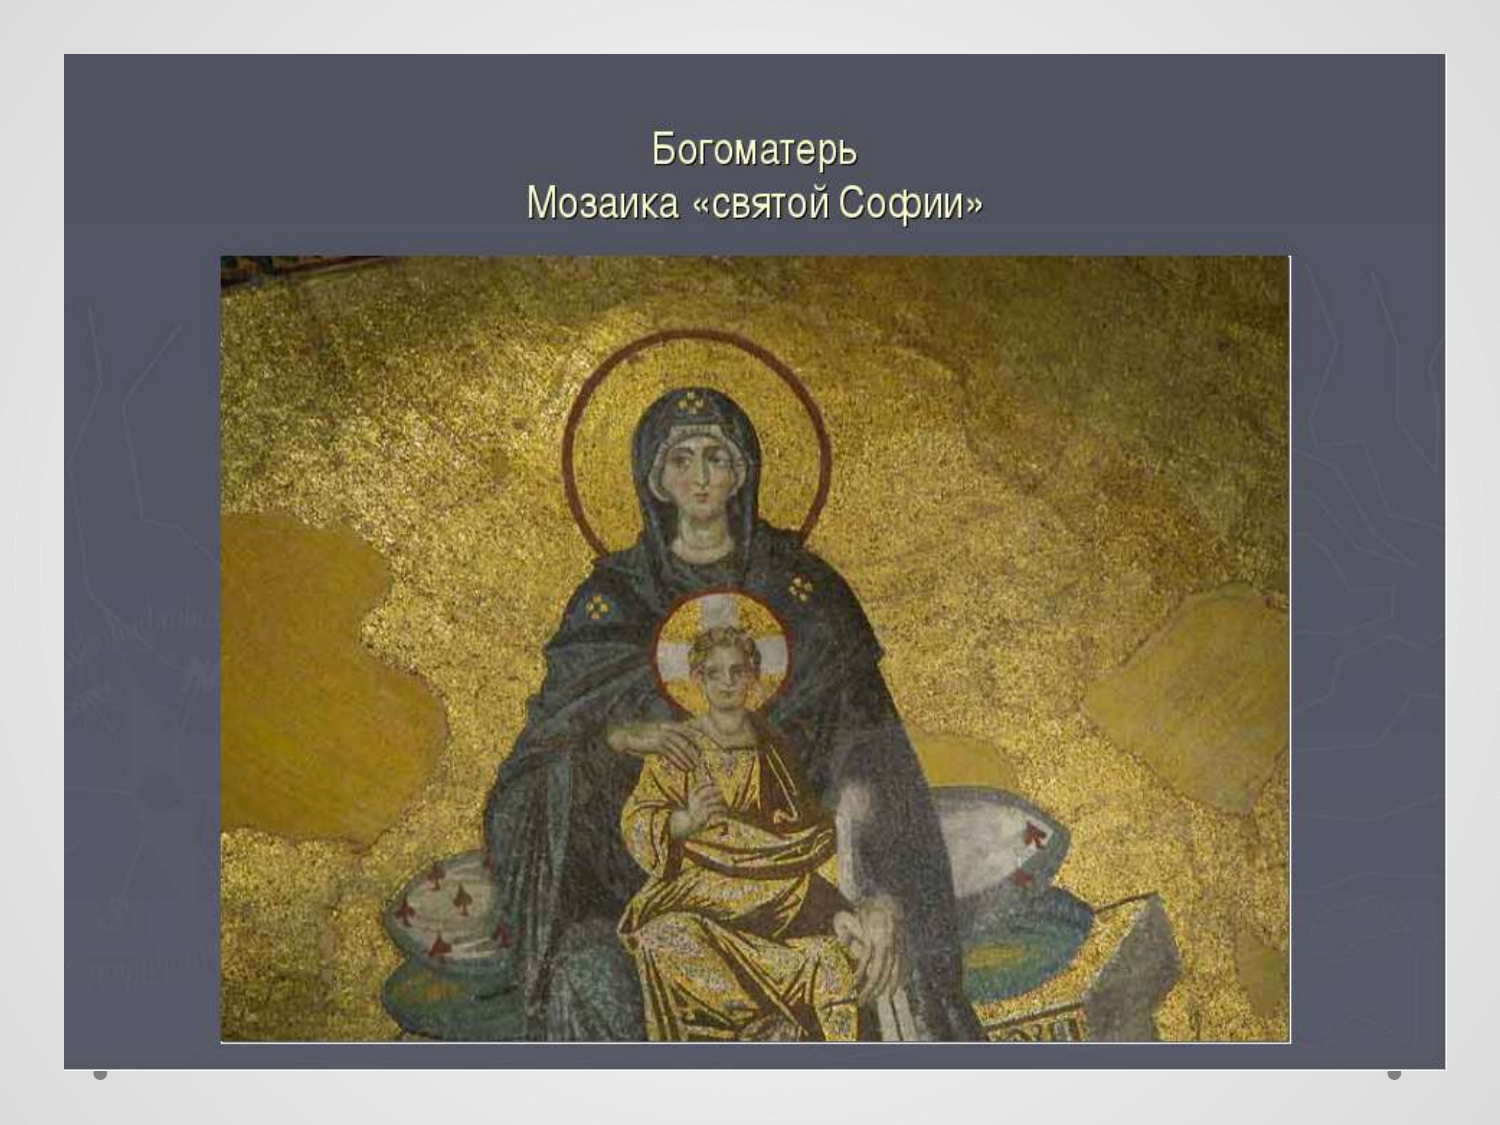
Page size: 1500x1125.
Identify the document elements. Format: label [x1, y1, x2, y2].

list [64, 54, 1448, 1071]
